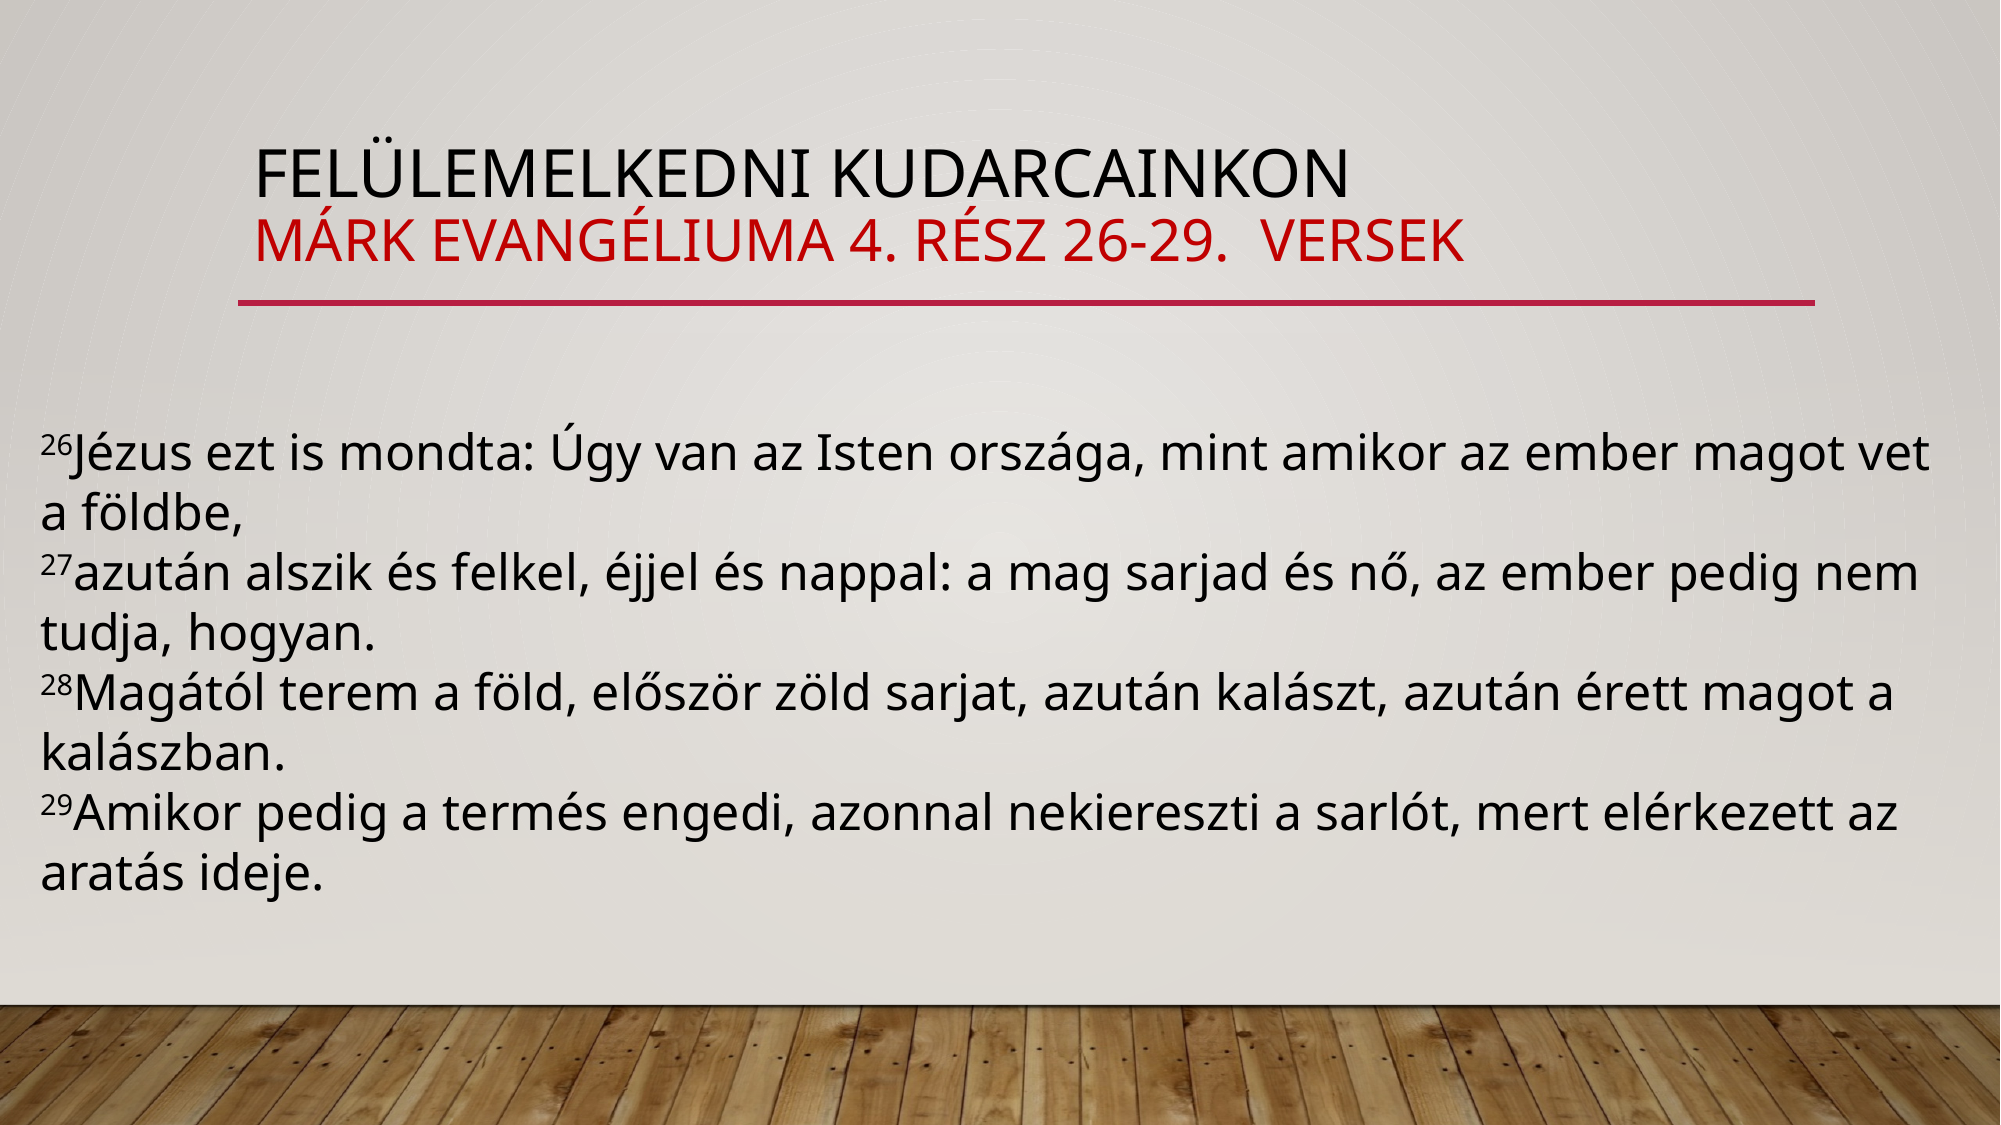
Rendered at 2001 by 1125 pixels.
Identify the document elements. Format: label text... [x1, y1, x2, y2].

picture [0, 1005, 2000, 1125]
list 26Jézus ezt is mondta: Úgy van az Isten országa, mint amikor az ember magot vet a földbe, 27azután alszik és felkel, éjjel és nappal: a mag sarjad és nő, az ember pedig nem tudja, hogyan. 28Magától terem a föld, először zöld sarjat, azután kalászt, azután érett magot a kalászban. 29Amikor pedig a termés engedi, azonnal nekiereszti a sarlót, mert elérkezett az aratás ideje. [25, 333, 1950, 987]
title Felülemelkedni kudarcainkon márk evangéliuma 4. rész 26-29. versek [238, 131, 1814, 305]
